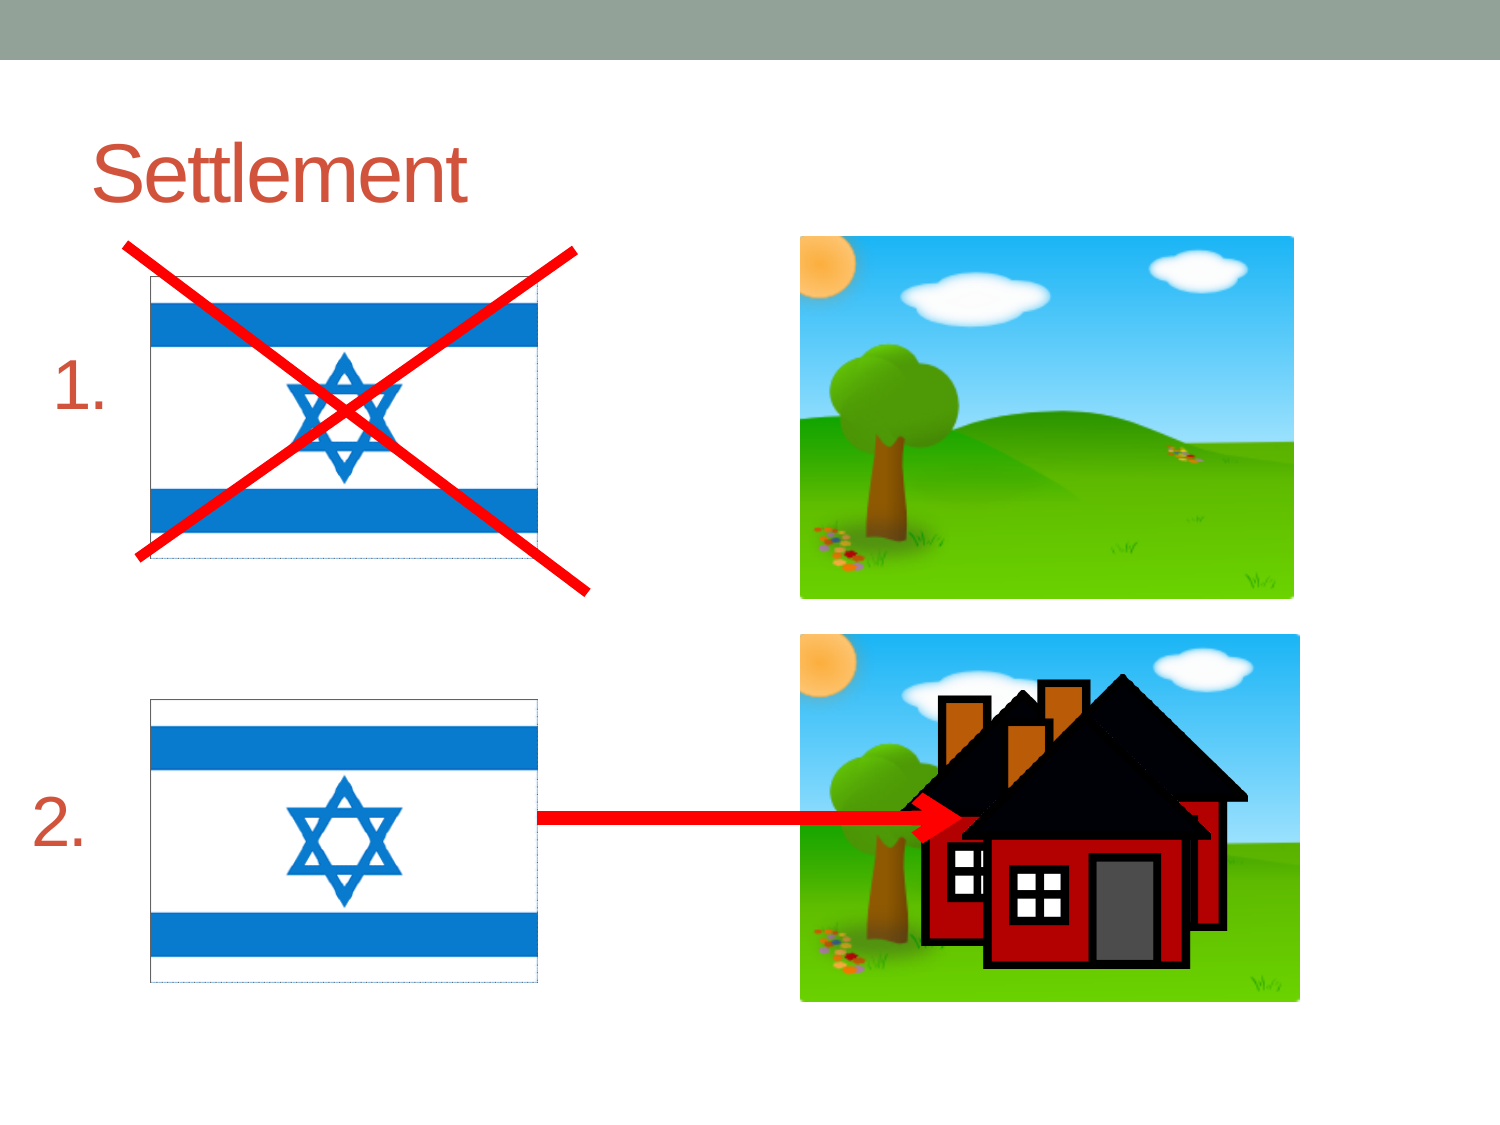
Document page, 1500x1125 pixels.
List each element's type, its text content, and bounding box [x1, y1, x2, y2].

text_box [137, 249, 576, 559]
picture [799, 634, 1300, 1002]
title Settlement [75, 87, 1425, 250]
text_box 1. [37, 299, 121, 463]
picture [149, 699, 538, 983]
text_box 2. [16, 736, 104, 900]
picture [799, 235, 1294, 599]
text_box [124, 244, 588, 594]
